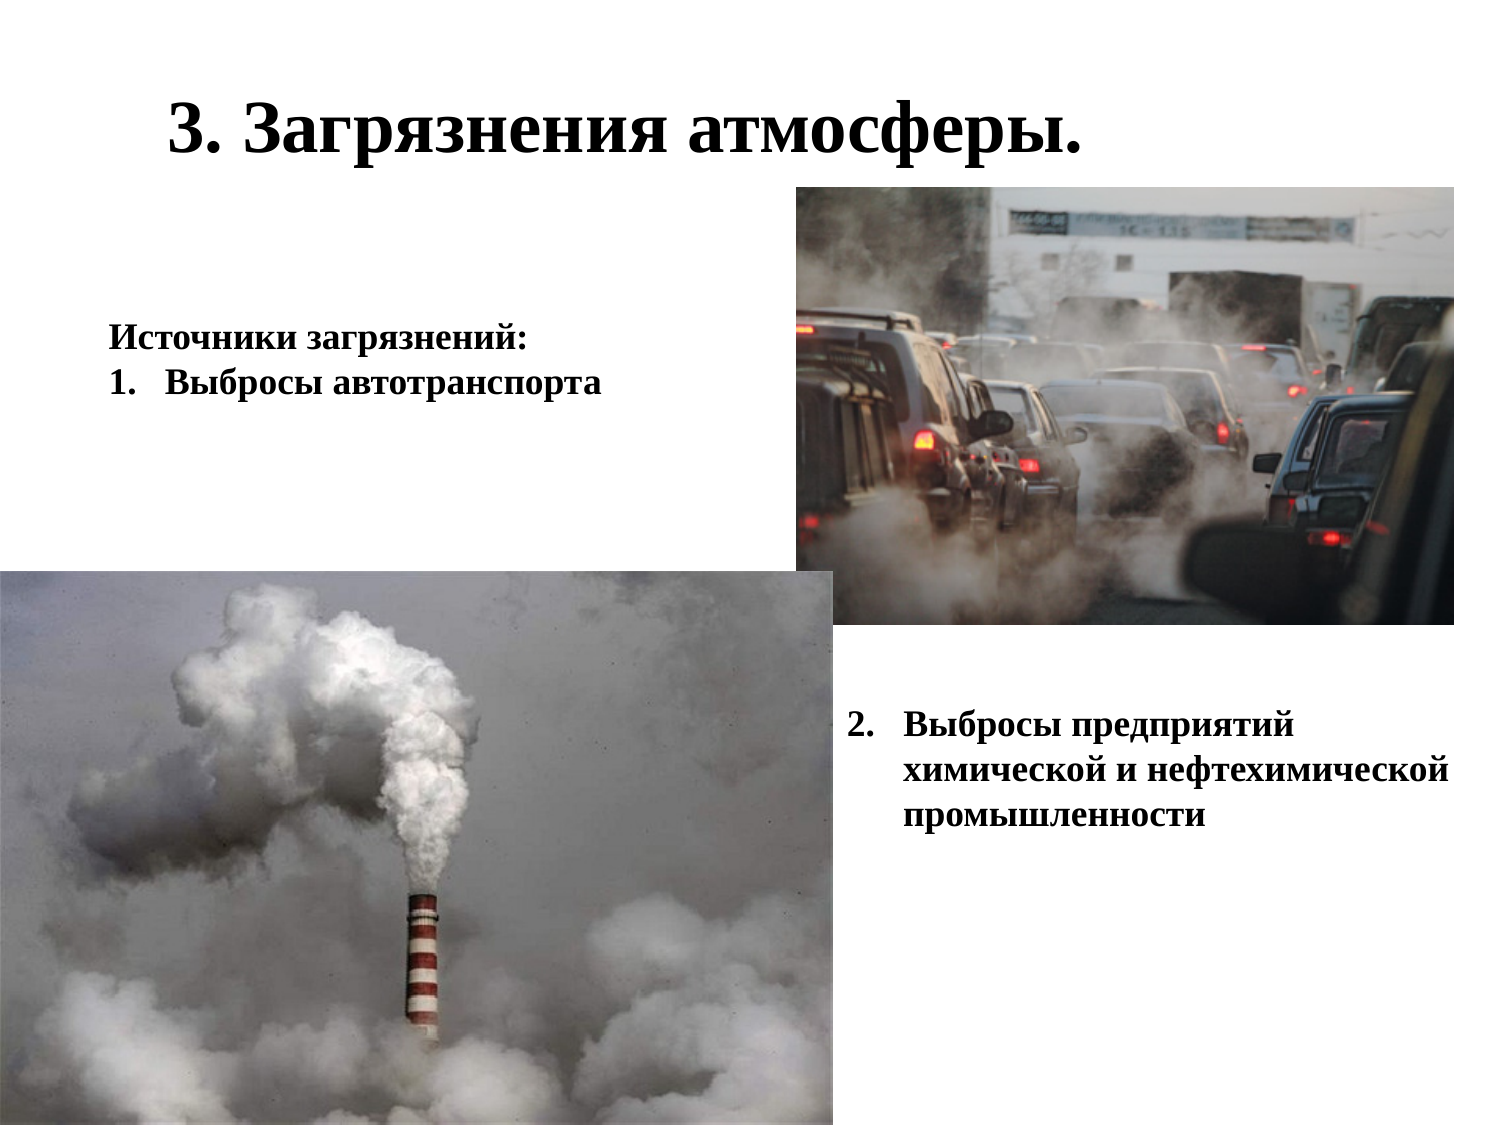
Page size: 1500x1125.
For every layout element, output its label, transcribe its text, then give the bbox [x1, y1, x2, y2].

text_box 3. Загрязнения атмосферы. [152, 70, 1161, 175]
text_box 2. Выбросы предприятий химической и нефтехимической промышленности [837, 691, 1500, 842]
picture [0, 187, 1454, 1125]
text_box Источники загрязнений: Выбросы автотранспорта Выбросы предприятий химической и нефтехимической промышленности [93, 304, 791, 570]
